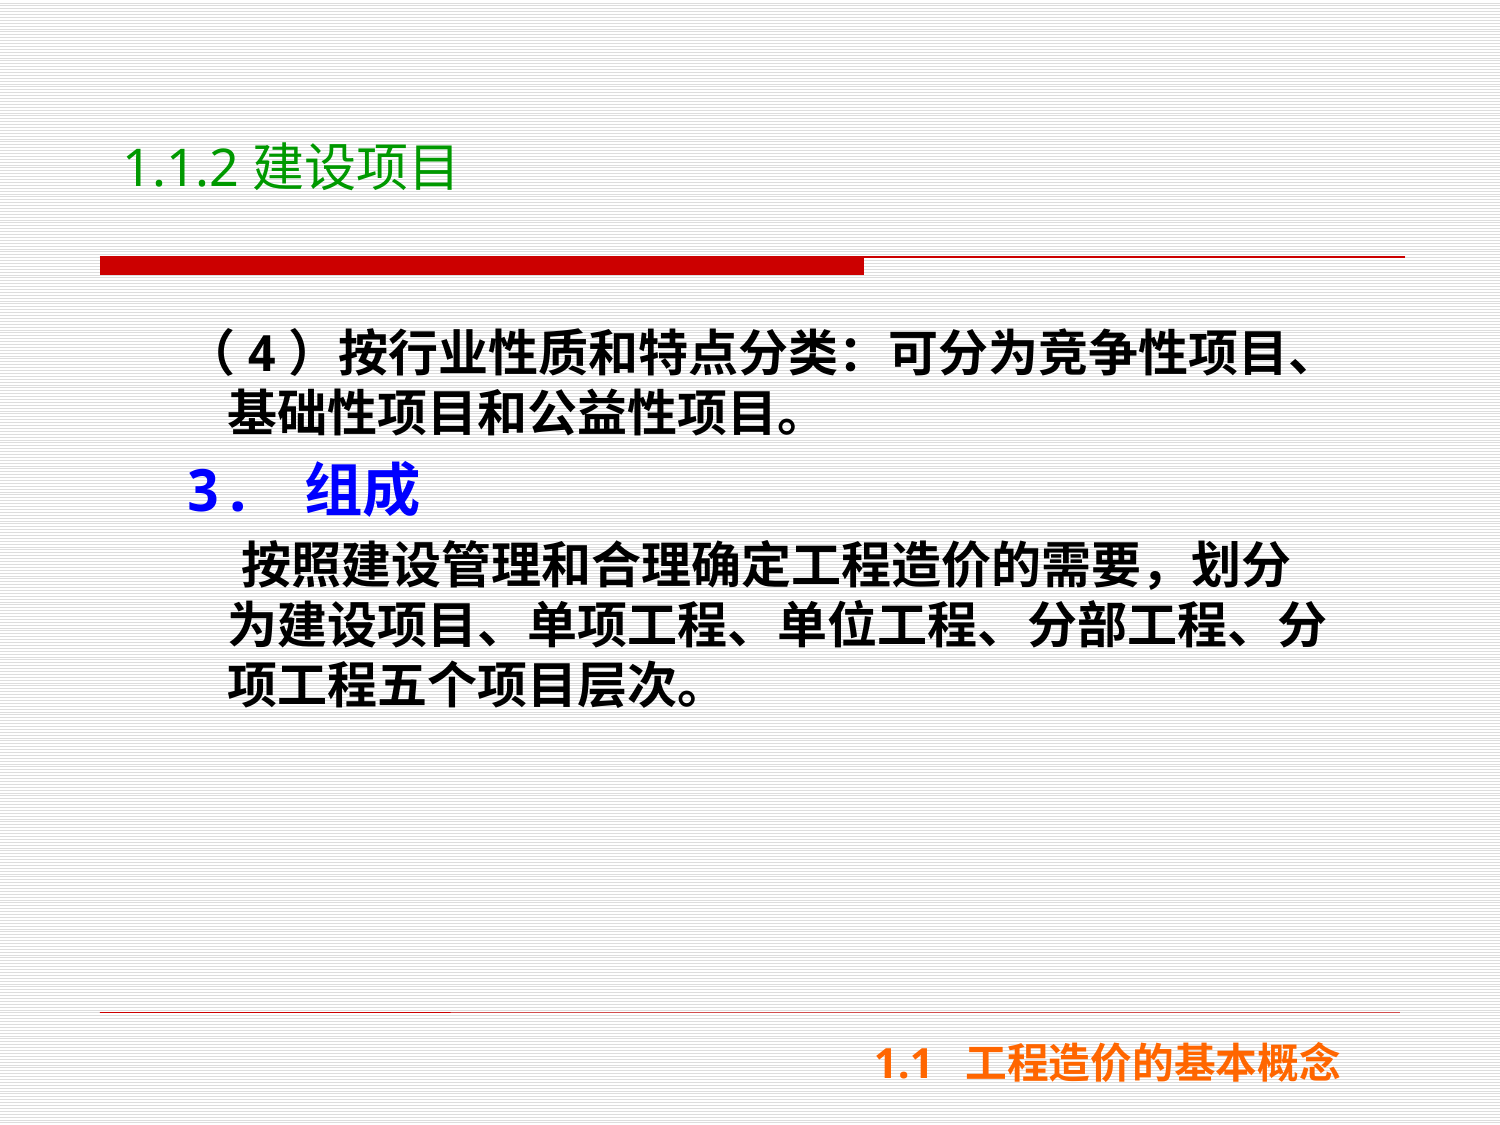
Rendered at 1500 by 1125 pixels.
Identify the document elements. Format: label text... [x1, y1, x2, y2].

text_box 1.1 工程造价的基本概念 [348, 1011, 1353, 1093]
title 1.1.2建设项目 [107, 83, 1384, 205]
list （4）按行业性质和特点分类：可分为竞争性项目、基础性项目和公益性项目。 3. 组成 按照建设管理和合理确定工程造价的需要，划分为建设项目、单项工程、单位工程、分部工程、分项工程五个项目层次。 [135, 314, 1353, 1012]
